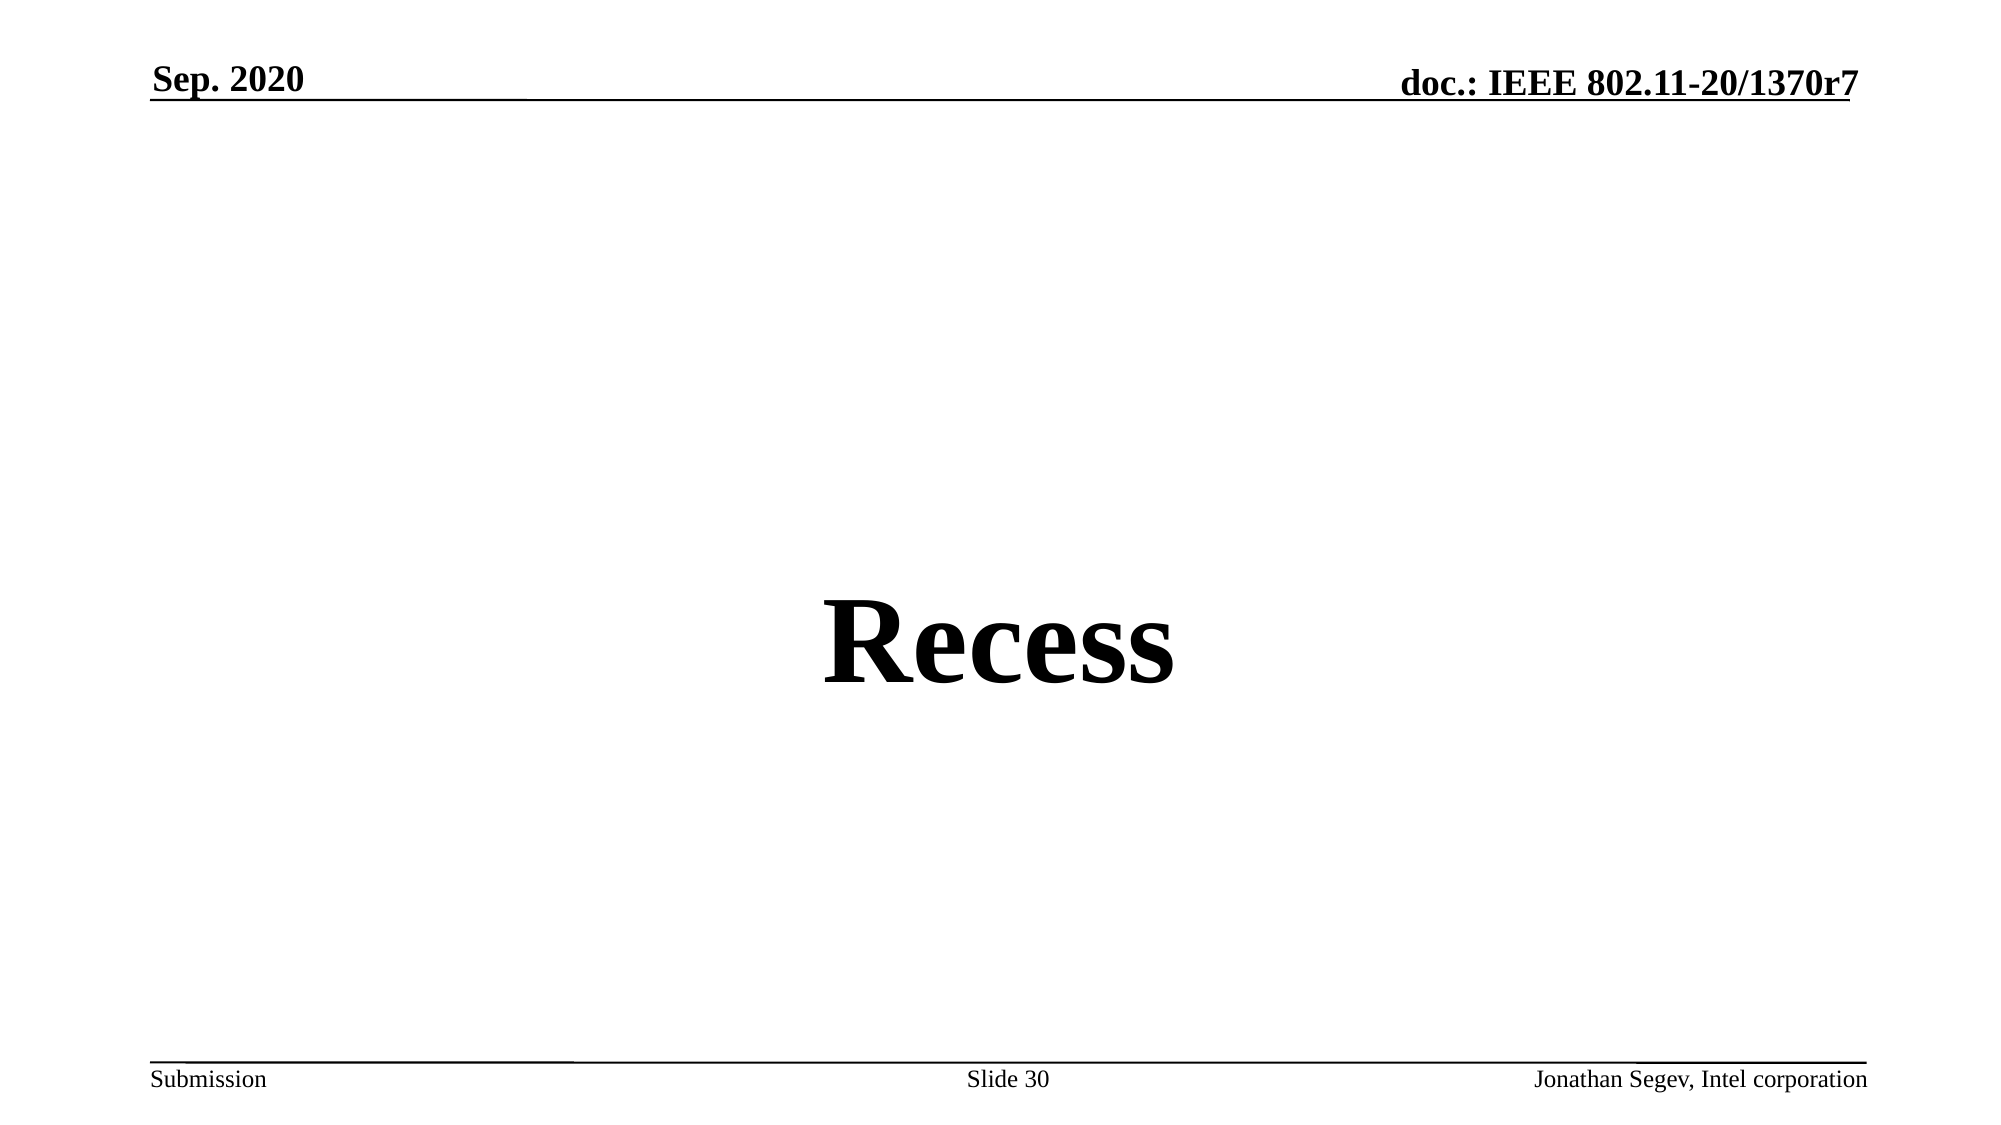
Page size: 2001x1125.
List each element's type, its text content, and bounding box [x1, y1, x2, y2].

slide_number Slide 30 [950, 1061, 1067, 1123]
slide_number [152, 54, 563, 100]
footer Jonathan Segev, Intel corporation [1171, 1061, 1869, 1093]
list Recess [149, 324, 1850, 1000]
